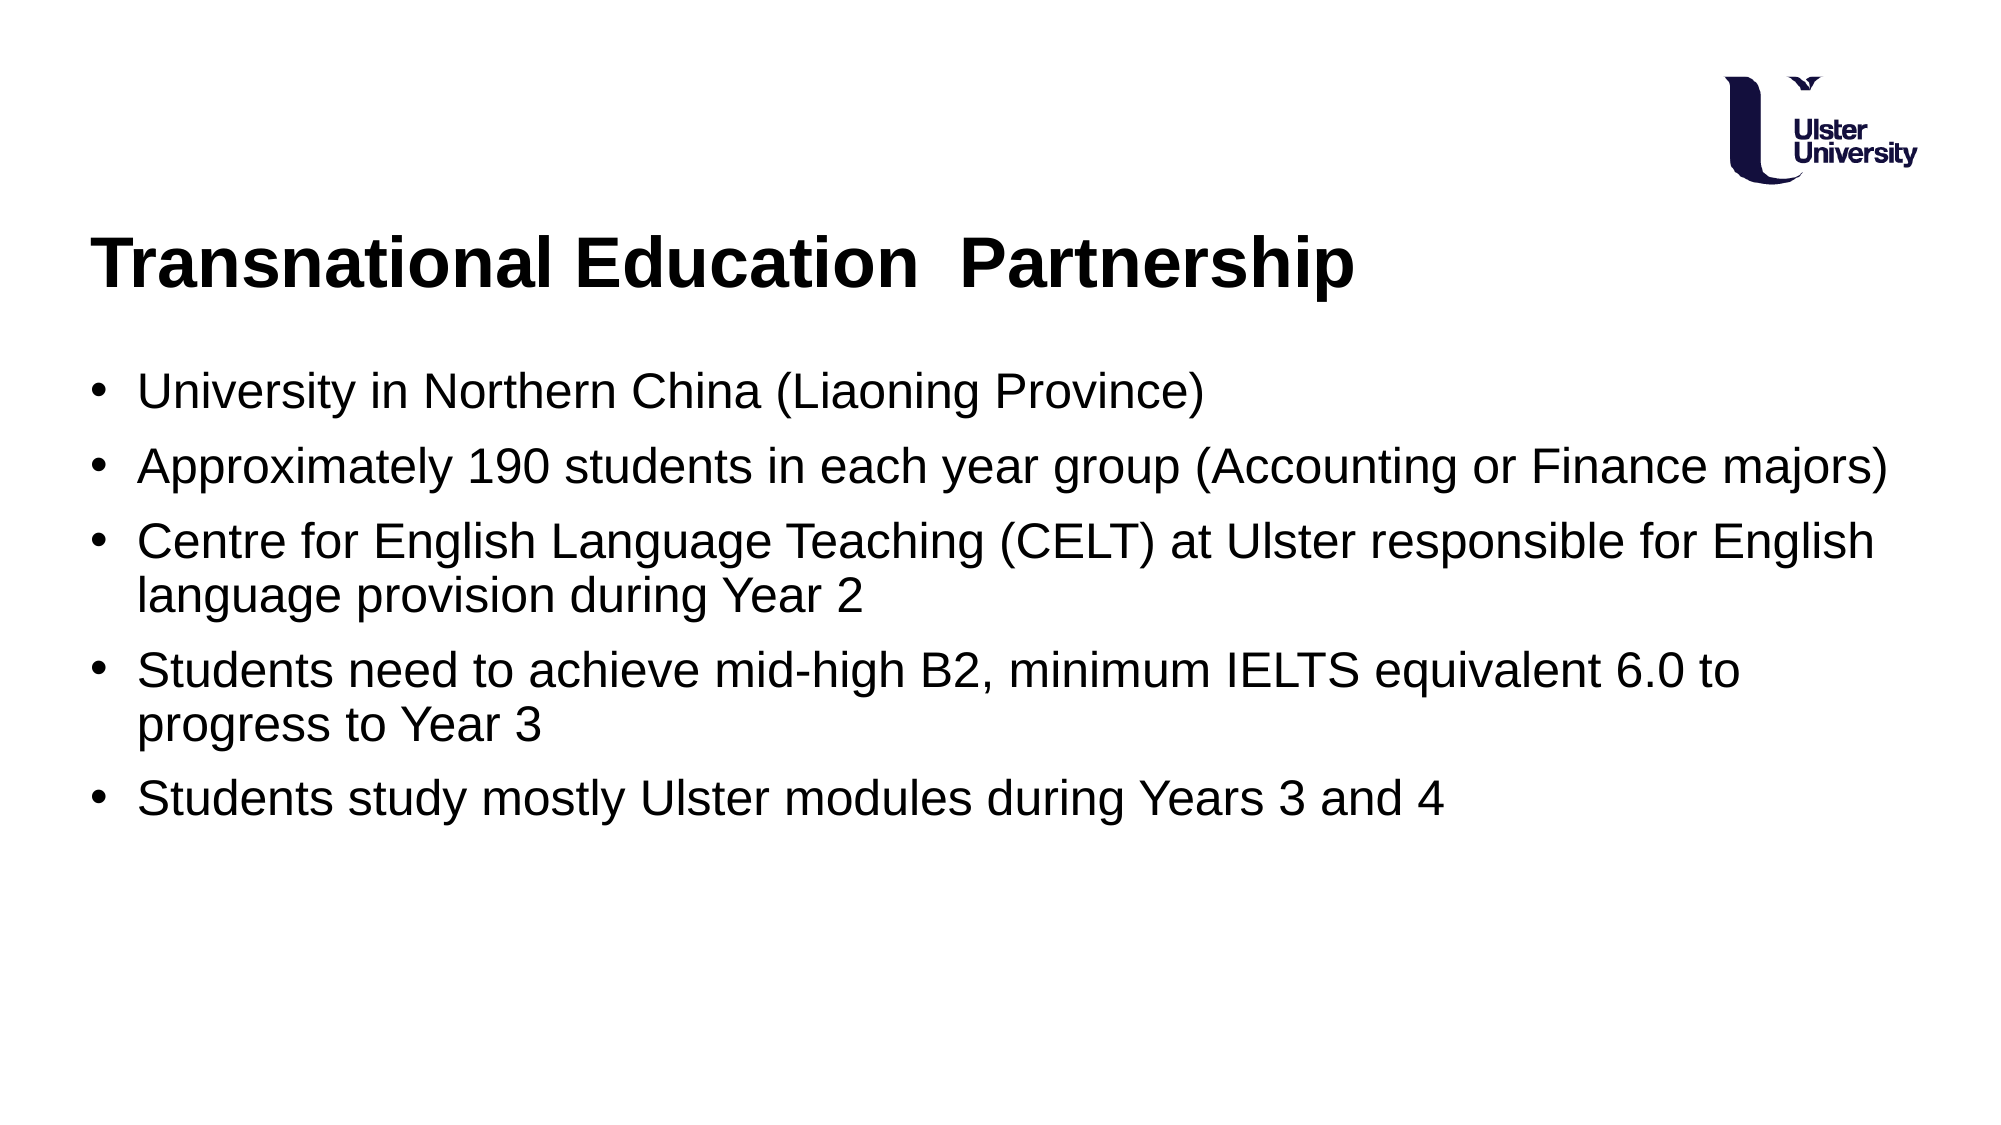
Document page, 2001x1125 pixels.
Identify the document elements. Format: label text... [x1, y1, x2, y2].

list University in Northern China (Liaoning Province) Approximately 190 students in each year group (Accounting or Finance majors) Centre for English Language Teaching (CELT) at Ulster responsible for English language provision during Year 2 Students need to achieve mid-high B2, minimum IELTS equivalent 6.0 to progress to Year 3 Students study mostly Ulster modules during Years 3 and 4 [75, 357, 1919, 1043]
title Transnational Education Partnership [75, 160, 1525, 311]
picture [1688, 33, 1955, 221]
